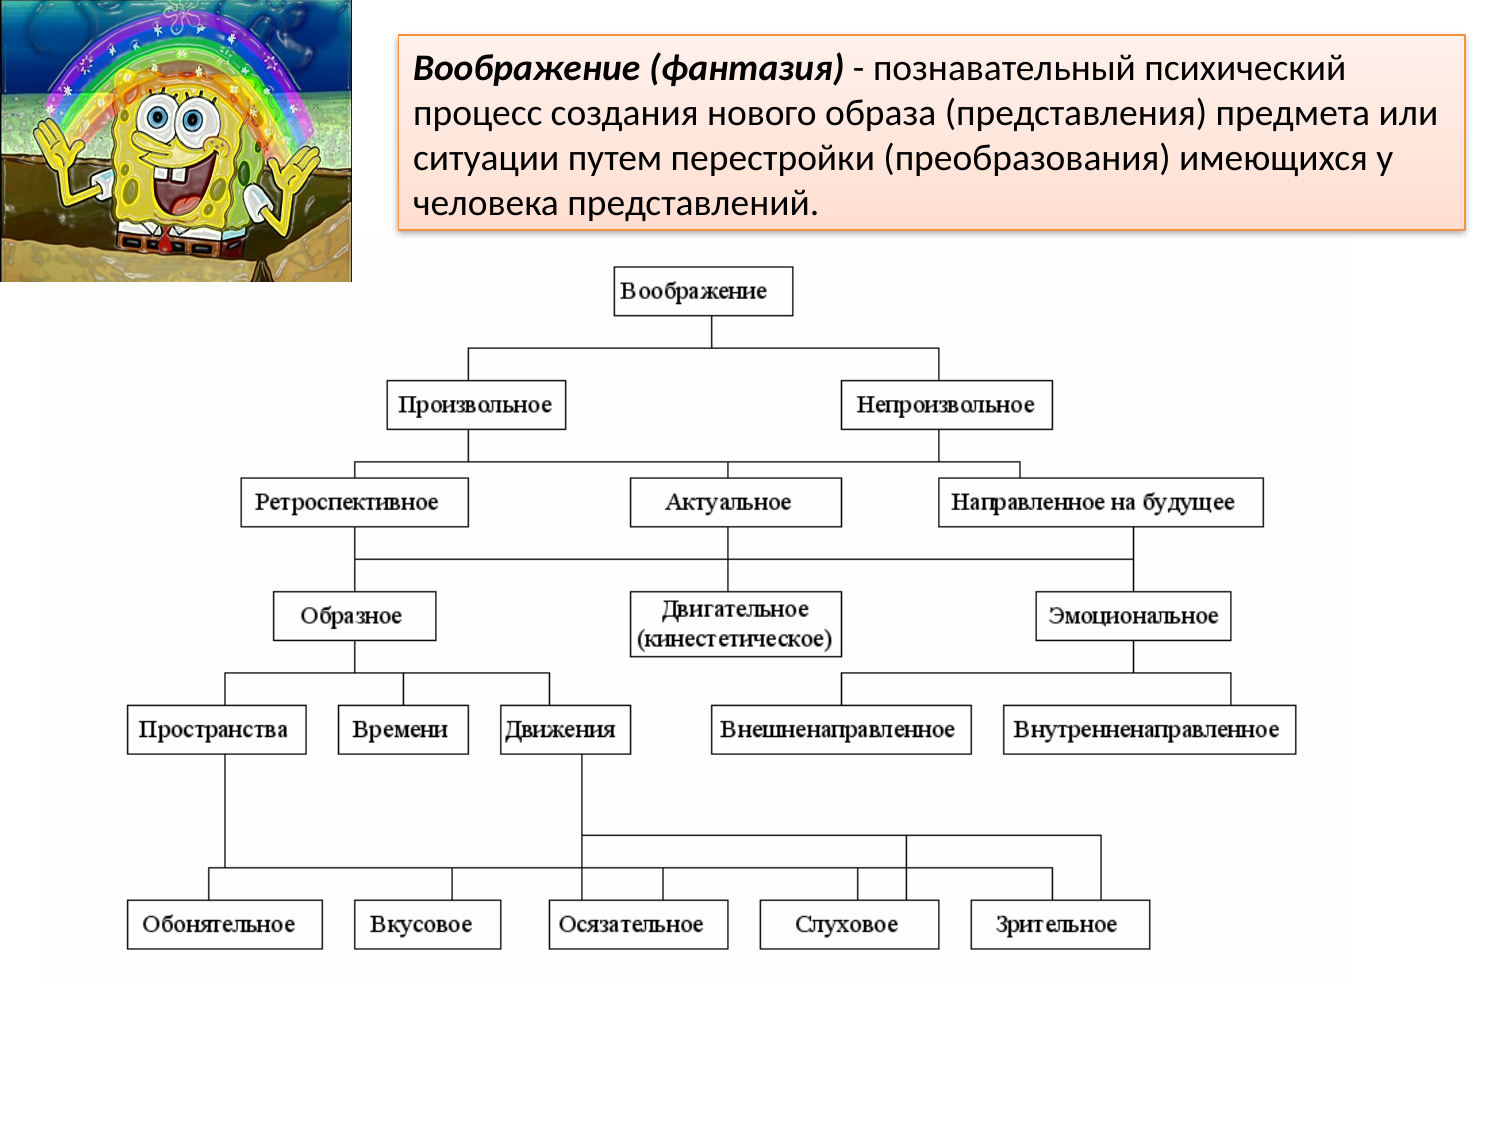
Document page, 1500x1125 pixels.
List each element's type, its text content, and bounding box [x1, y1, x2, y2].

text_box Воображение (фантазия) - познавательный психический процесс создания нового образа (представления) предмета или ситуации путем перестройки (преобразования) имеющихся у человека представлений. [398, 34, 1466, 231]
picture [0, 0, 1348, 985]
